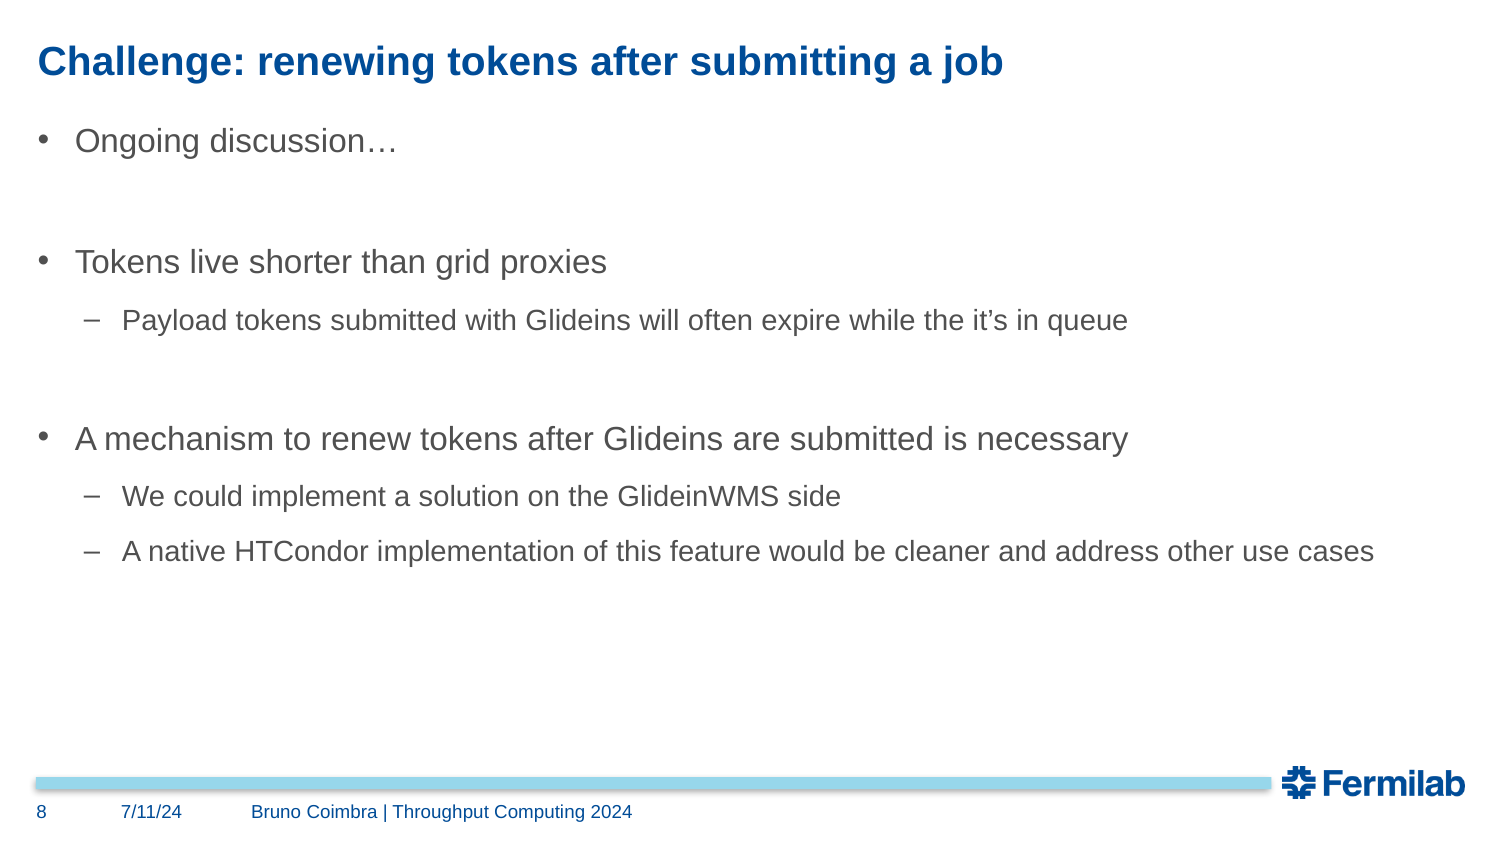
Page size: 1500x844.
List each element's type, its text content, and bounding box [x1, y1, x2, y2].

title Challenge: renewing tokens after submitting a job [37, 30, 1463, 84]
slide_number 8 [36, 800, 105, 830]
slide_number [120, 800, 232, 830]
picture [1282, 766, 1465, 799]
list Ongoing discussion… Tokens live shorter than grid proxies Payload tokens submitted with Glideins will often expire while the it’s in queue A mechanism to renew tokens after Glideins are submitted is necessary We could implement a solution on the GlideinWMS side A native HTCondor implementation of this feature would be cleaner and address other use cases [37, 119, 1461, 742]
footer Bruno Coimbra | Throughput Computing 2024 [251, 800, 1279, 831]
